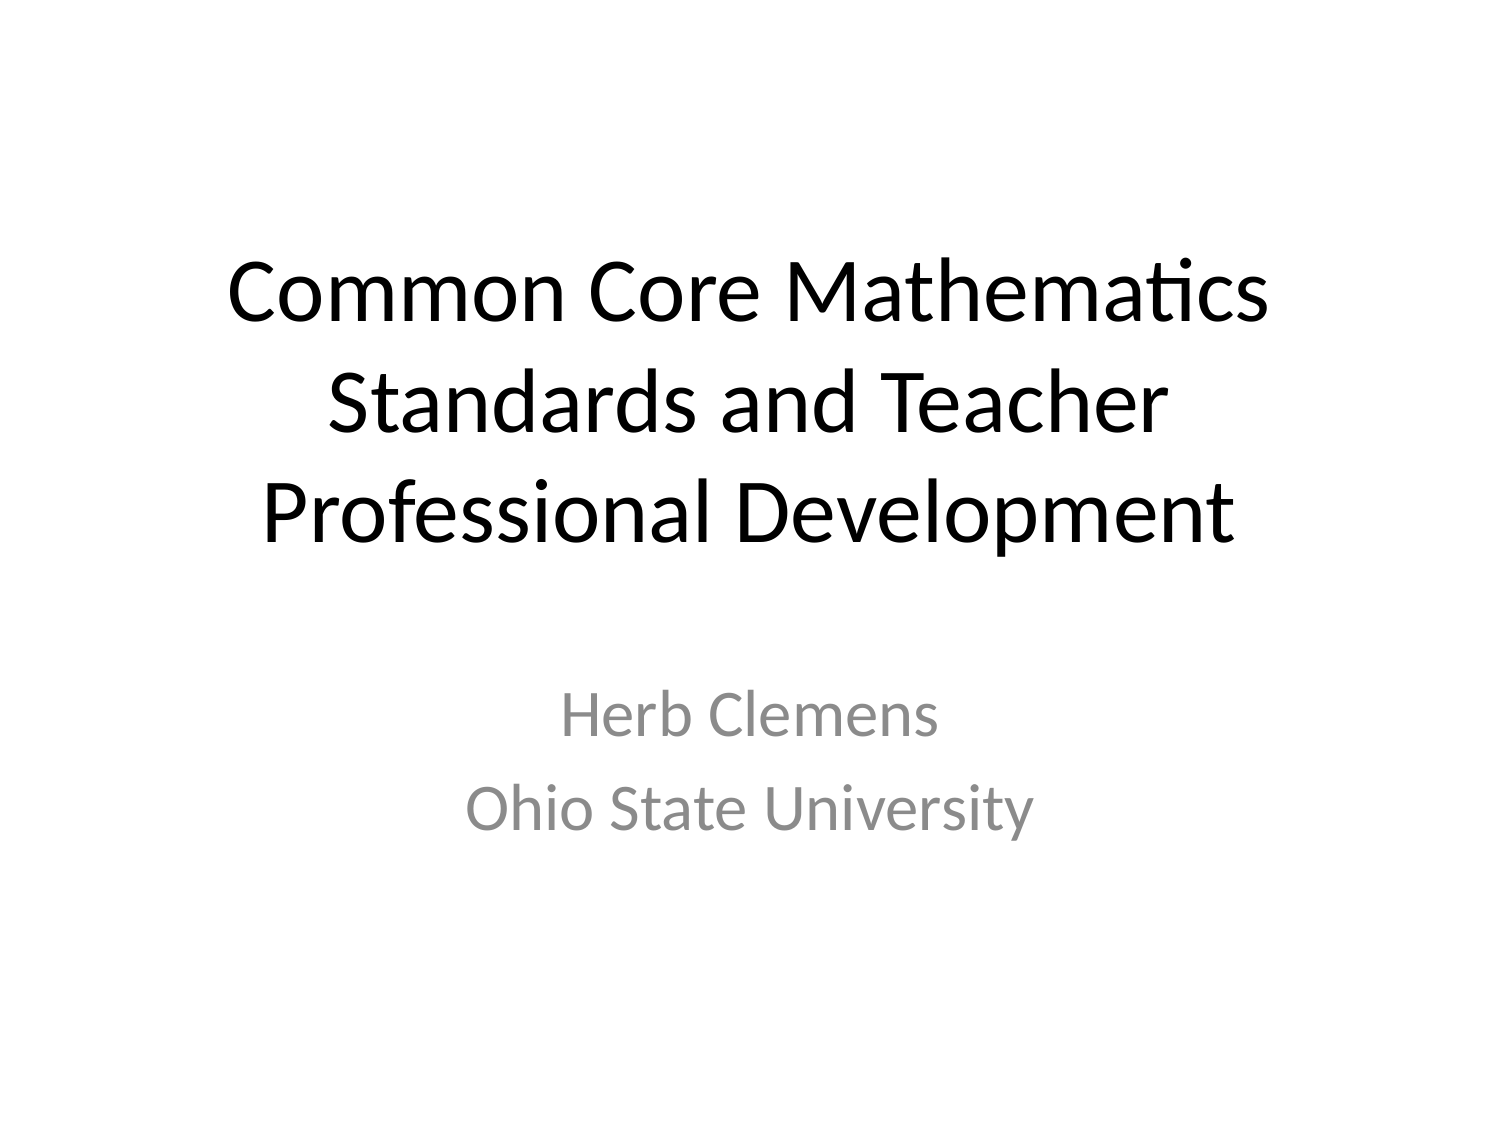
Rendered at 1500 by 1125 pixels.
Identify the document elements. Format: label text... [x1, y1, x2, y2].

title Common Core Mathematics Standards and Teacher Professional Development [112, 200, 1388, 591]
subtitle Herb Clemens Ohio State University [225, 662, 1275, 950]
